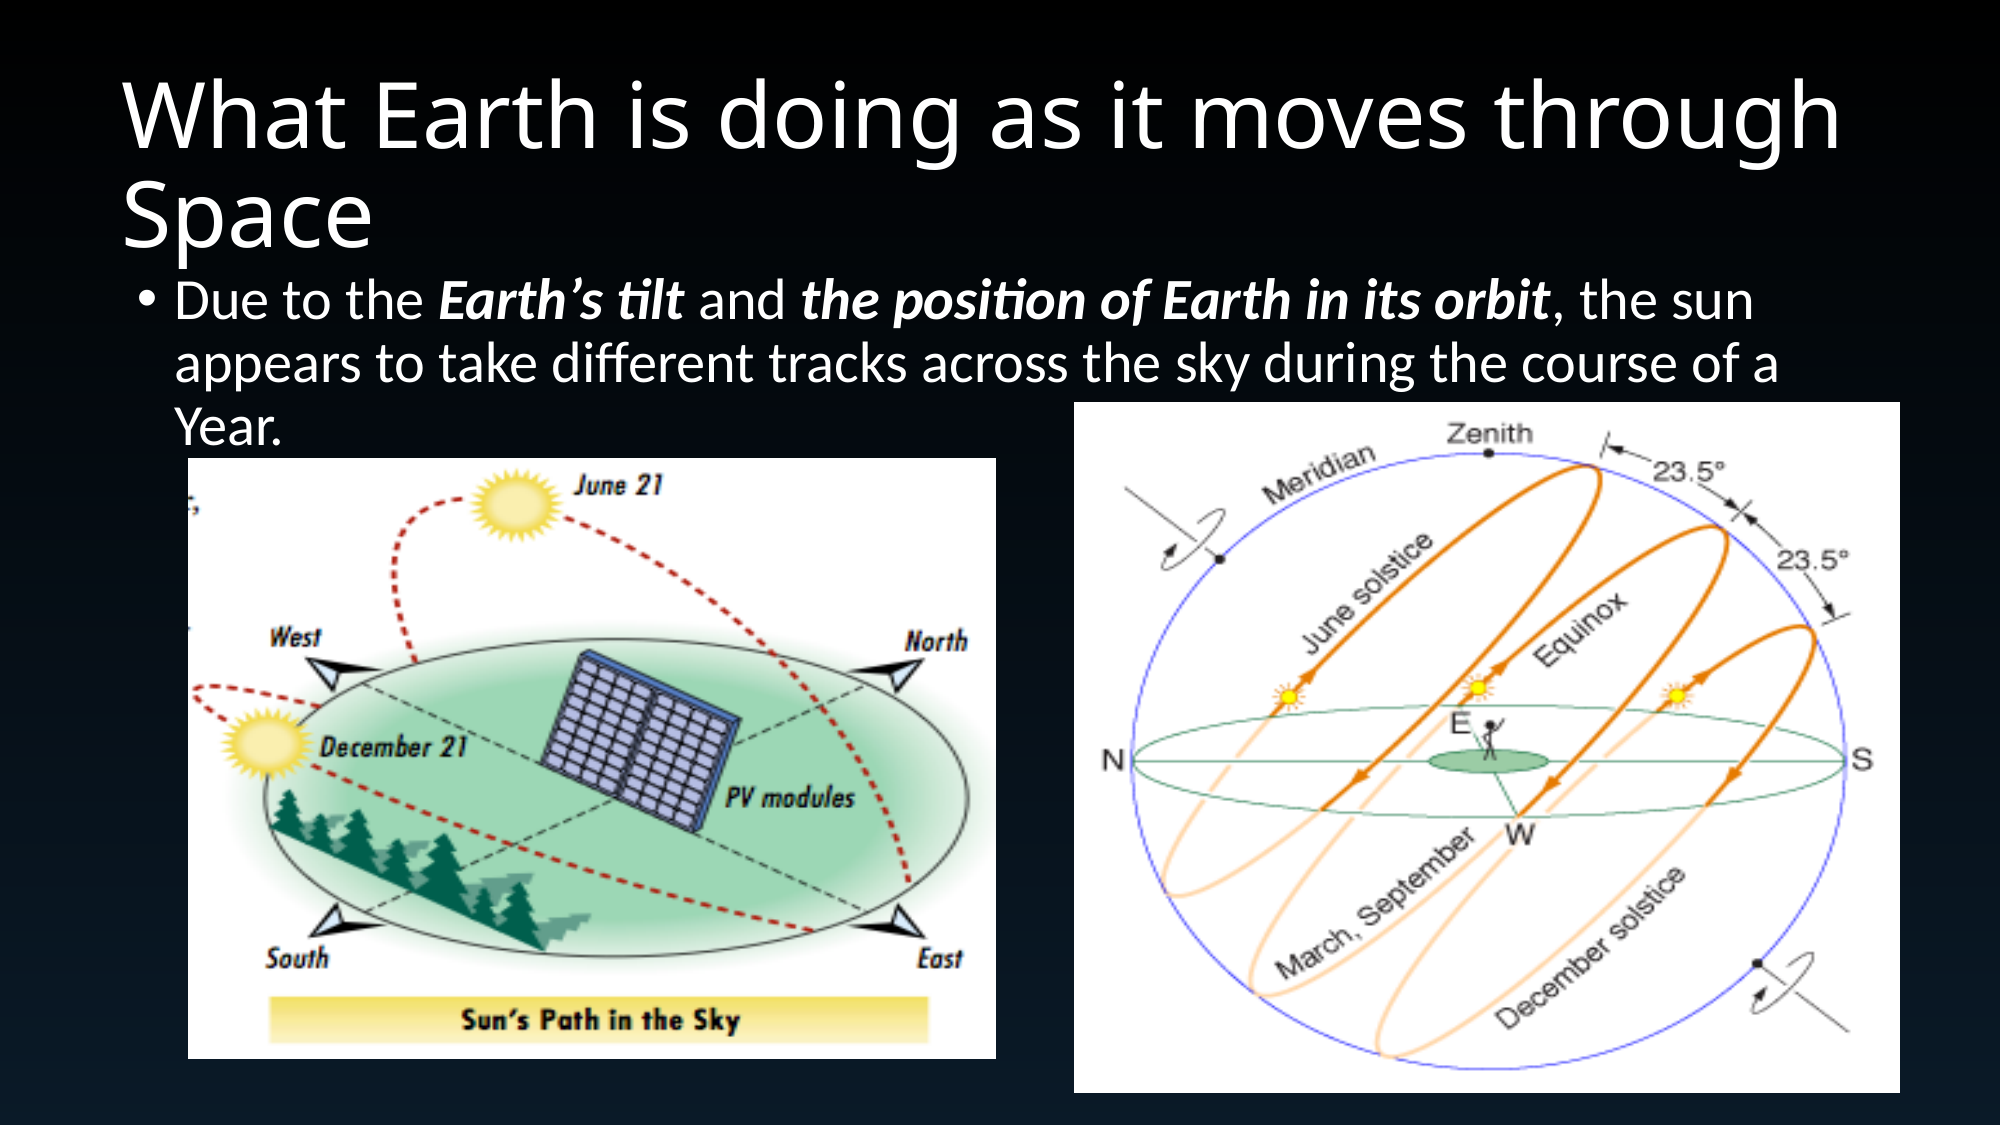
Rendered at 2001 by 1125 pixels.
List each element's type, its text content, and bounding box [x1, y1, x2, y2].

picture [187, 458, 996, 1059]
list Due to the Earth’s tilt and the position of Earth in its orbit, the sun appears to take different tracks across the sky during the course of a Year. [121, 261, 1847, 976]
title What Earth is doing as it moves through Space [106, 59, 1863, 278]
picture [1074, 402, 1900, 1093]
